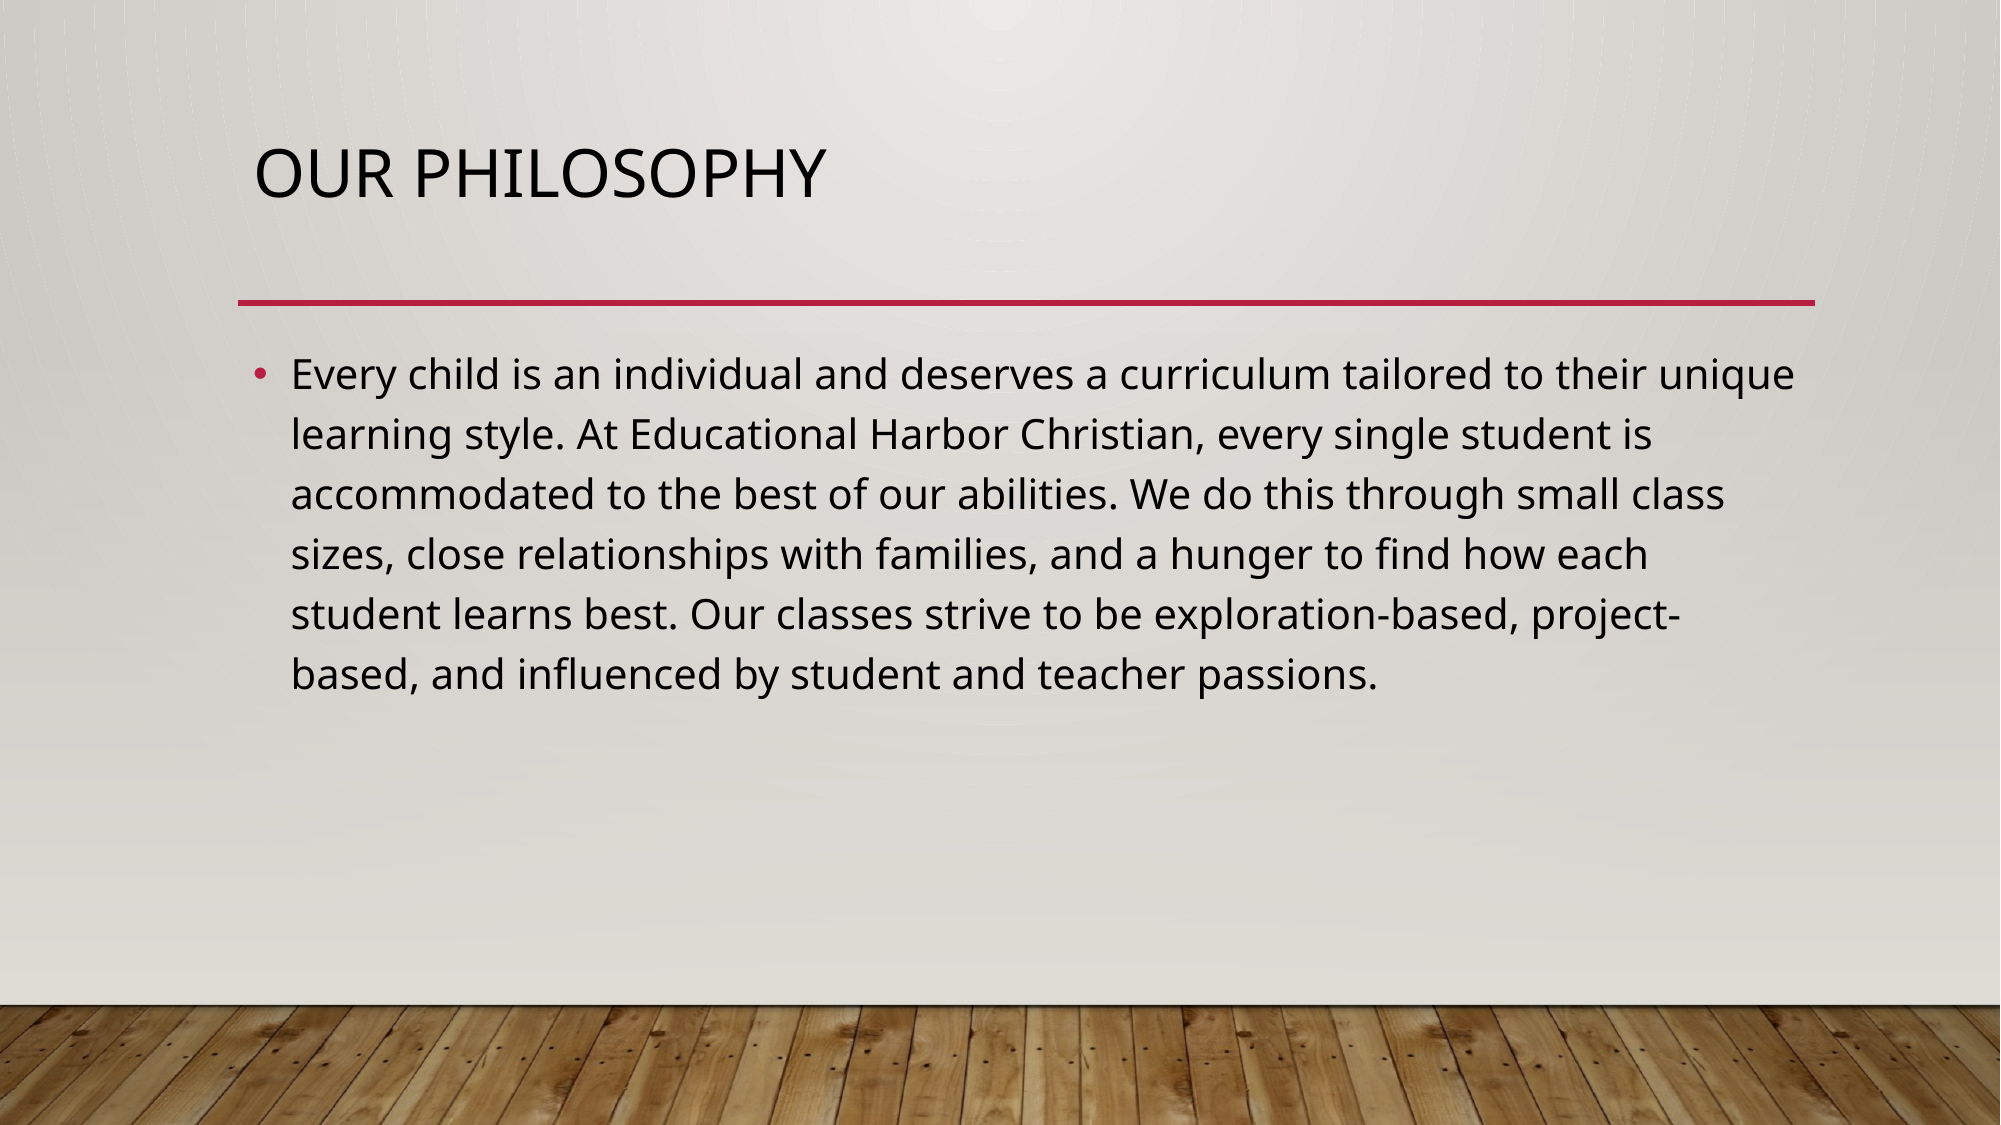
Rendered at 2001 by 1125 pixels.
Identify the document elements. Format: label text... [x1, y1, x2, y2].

list Every child is an individual and deserves a curriculum tailored to their unique learning style. At Educational Harbor Christian, every single student is accommodated to the best of our abilities. We do this through small class sizes, close relationships with families, and a hunger to find how each student learns best. Our classes strive to be exploration-based, project-based, and influenced by student and teacher passions. [238, 330, 1814, 897]
title Our Philosophy [238, 131, 1814, 305]
picture [0, 1005, 2000, 1125]
